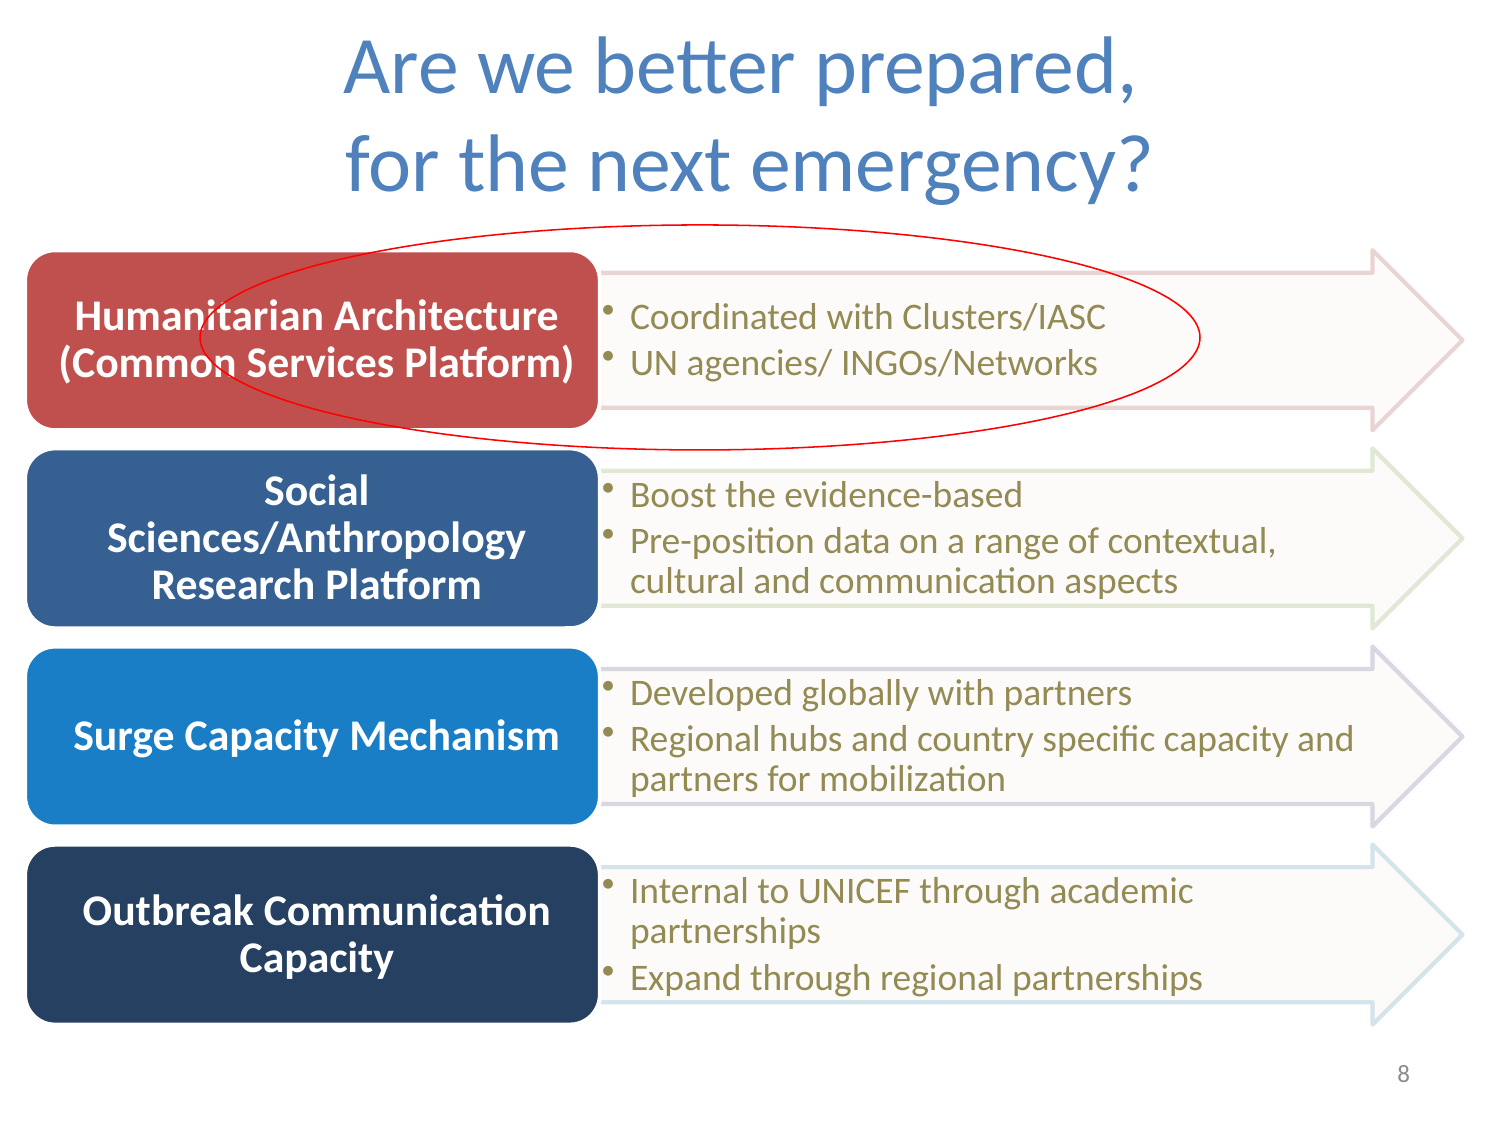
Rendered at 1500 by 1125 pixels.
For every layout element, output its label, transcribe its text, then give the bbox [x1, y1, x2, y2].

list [24, 249, 1463, 1026]
title Are we better prepared, for the next emergency? [0, 3, 1500, 217]
text_box [396, 224, 1004, 248]
slide_number 8 [1074, 1042, 1425, 1103]
